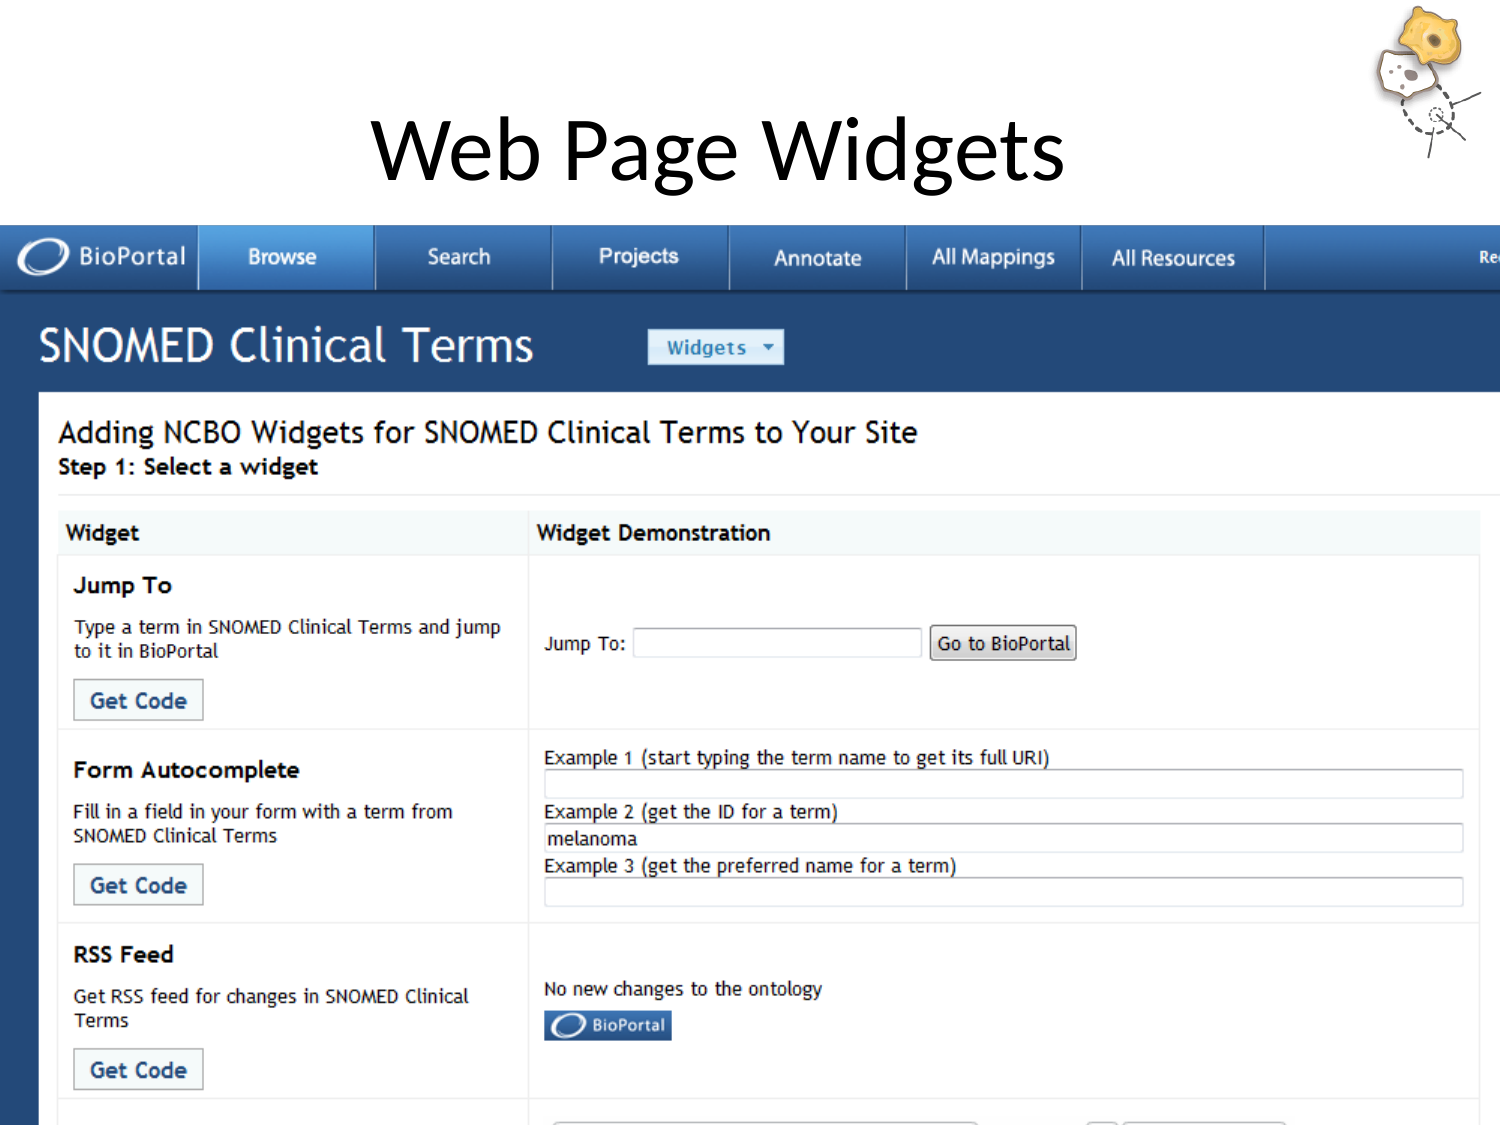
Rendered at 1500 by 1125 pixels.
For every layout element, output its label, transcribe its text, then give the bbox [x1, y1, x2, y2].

title Web Page Widgets [75, 50, 1363, 223]
picture [0, 224, 1500, 1125]
picture [1355, 0, 1500, 163]
